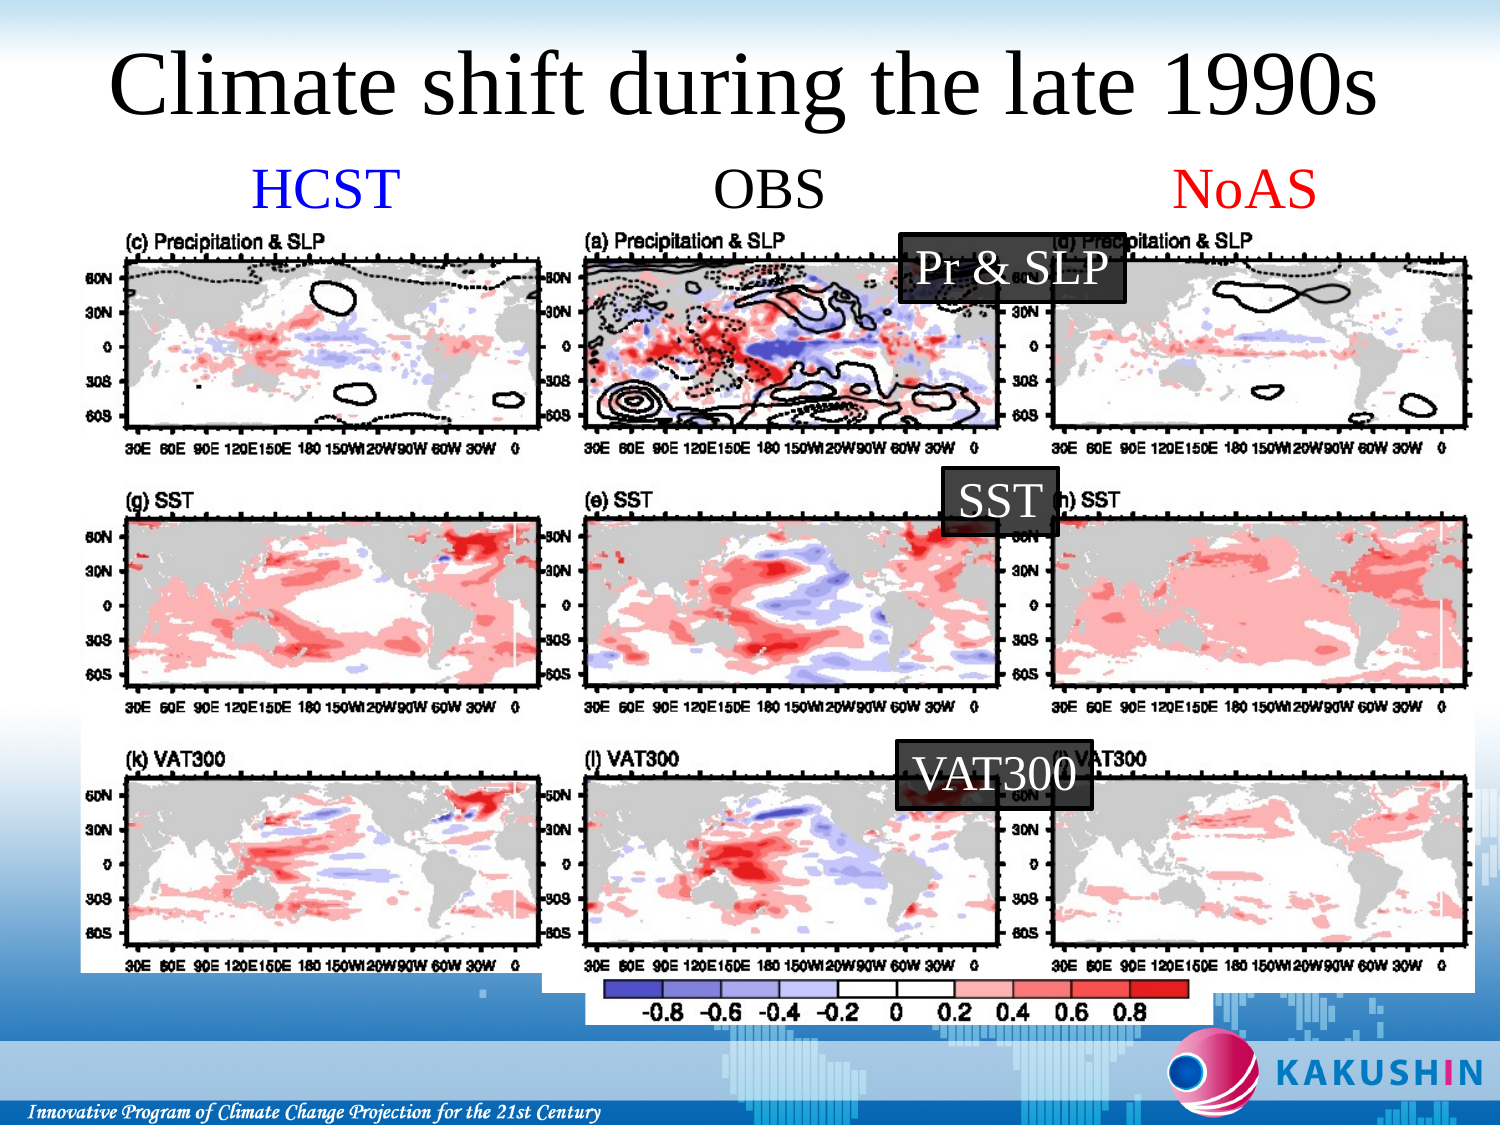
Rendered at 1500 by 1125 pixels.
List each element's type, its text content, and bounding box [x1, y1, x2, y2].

title Climate shift during the late 1990s [70, 15, 1421, 157]
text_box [80, 142, 547, 973]
picture [0, 0, 1500, 1125]
text_box OBS [698, 143, 842, 229]
text_box NoAS [1158, 142, 1334, 228]
